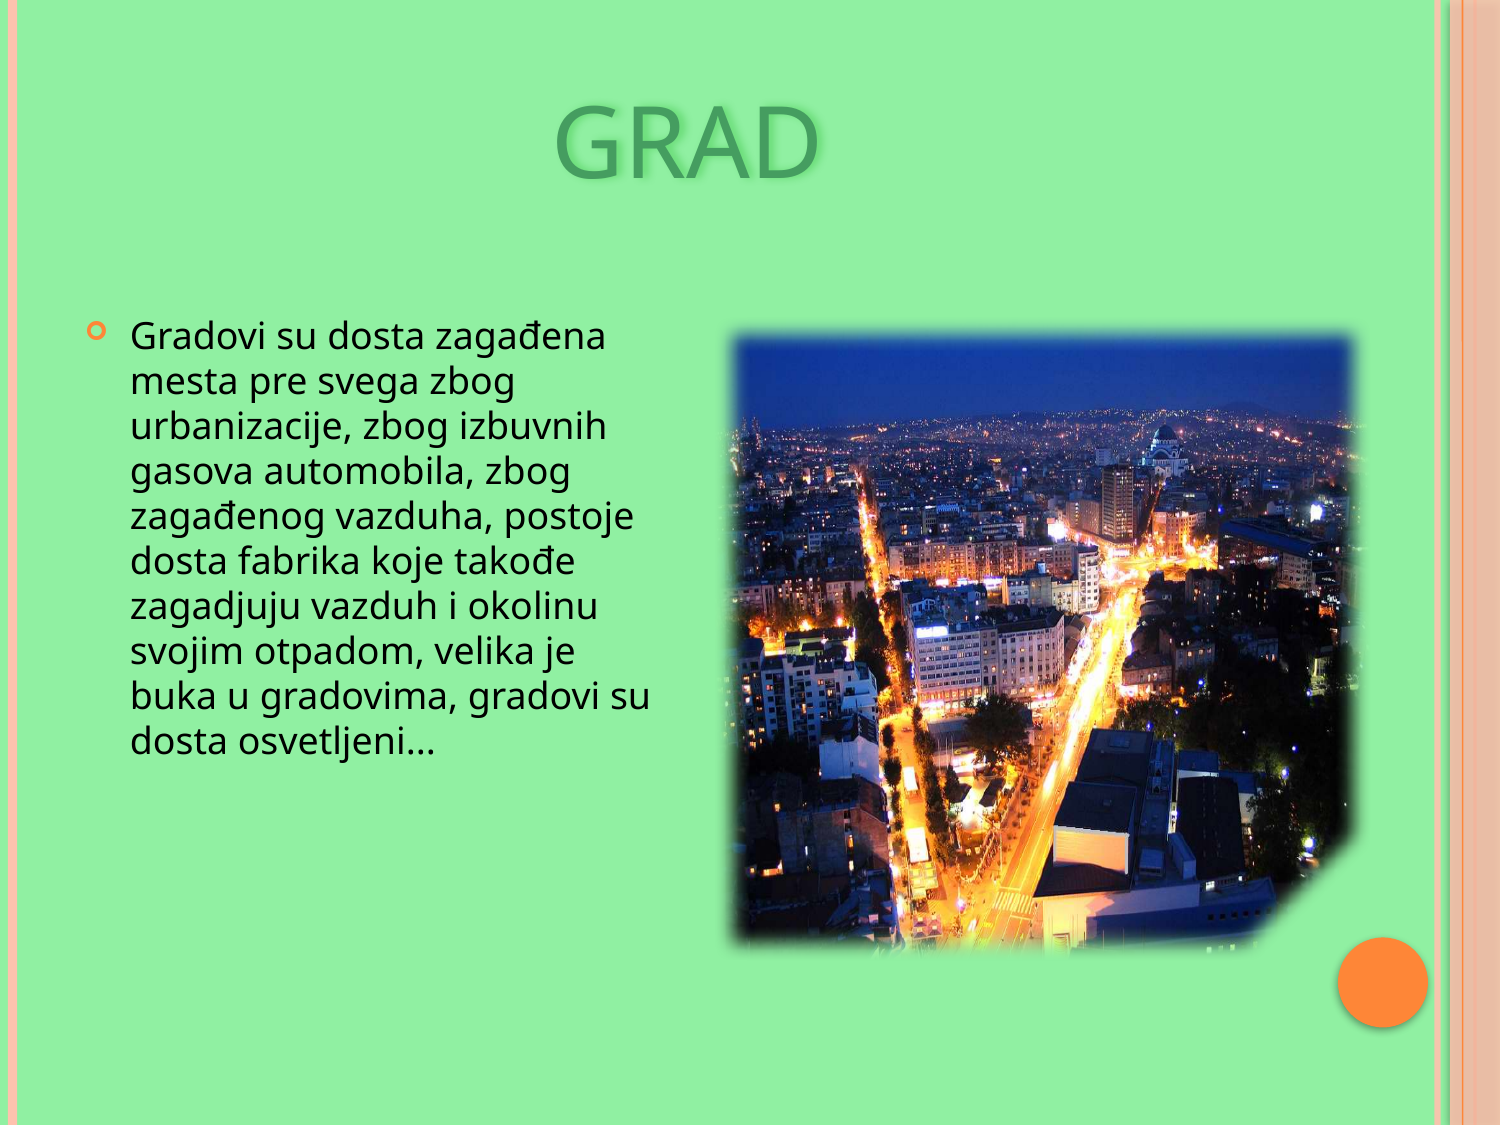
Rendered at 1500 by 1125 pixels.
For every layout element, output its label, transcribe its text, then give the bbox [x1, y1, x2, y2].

list Gradovi su dosta zagađena mesta pre svega zbog urbanizacije, zbog izbuvnih gasova automobila, zbog zagađenog vazduha, postoje dosta fabrika koje takođe zagadjuju vazduh i okolinu svojim otpadom, velika je buka u gradovima, gradovi su dosta osvetljeni... [70, 304, 675, 839]
title grad [75, 45, 1300, 233]
picture [714, 315, 1371, 962]
